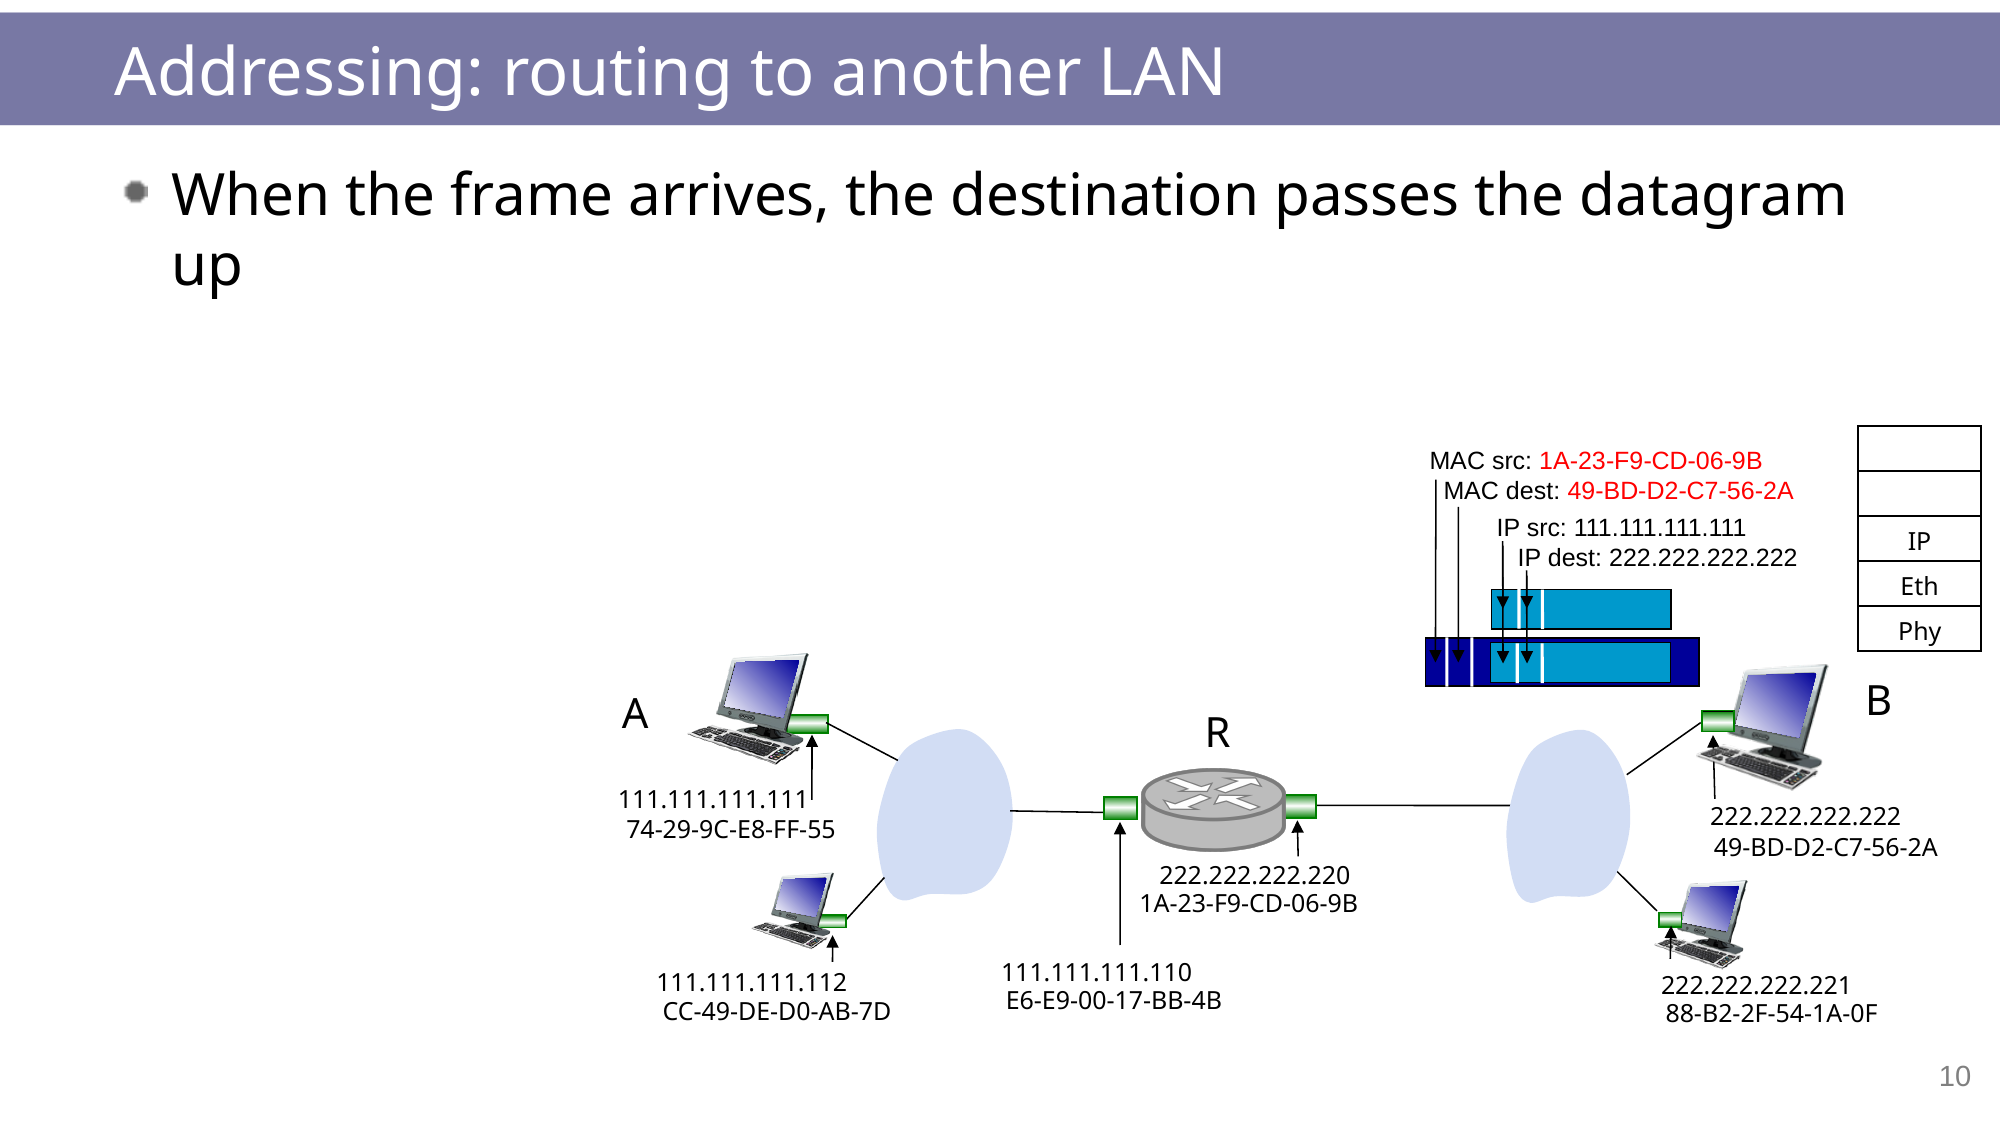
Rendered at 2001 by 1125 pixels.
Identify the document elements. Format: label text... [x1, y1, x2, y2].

table_header [1859, 427, 1980, 470]
title Addressing: routing to another LAN [99, 24, 1884, 113]
table_cell [1859, 472, 1980, 515]
table_cell IP [1859, 517, 1980, 560]
slide_number 10 [1910, 1049, 2000, 1125]
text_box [603, 647, 1956, 1036]
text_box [1412, 437, 1812, 646]
list When the frame arrives, the destination passes the datagram up [99, 149, 1884, 1051]
table_cell Eth [1859, 562, 1980, 605]
picture [114, 176, 148, 209]
table_cell Phy [1859, 607, 1980, 650]
